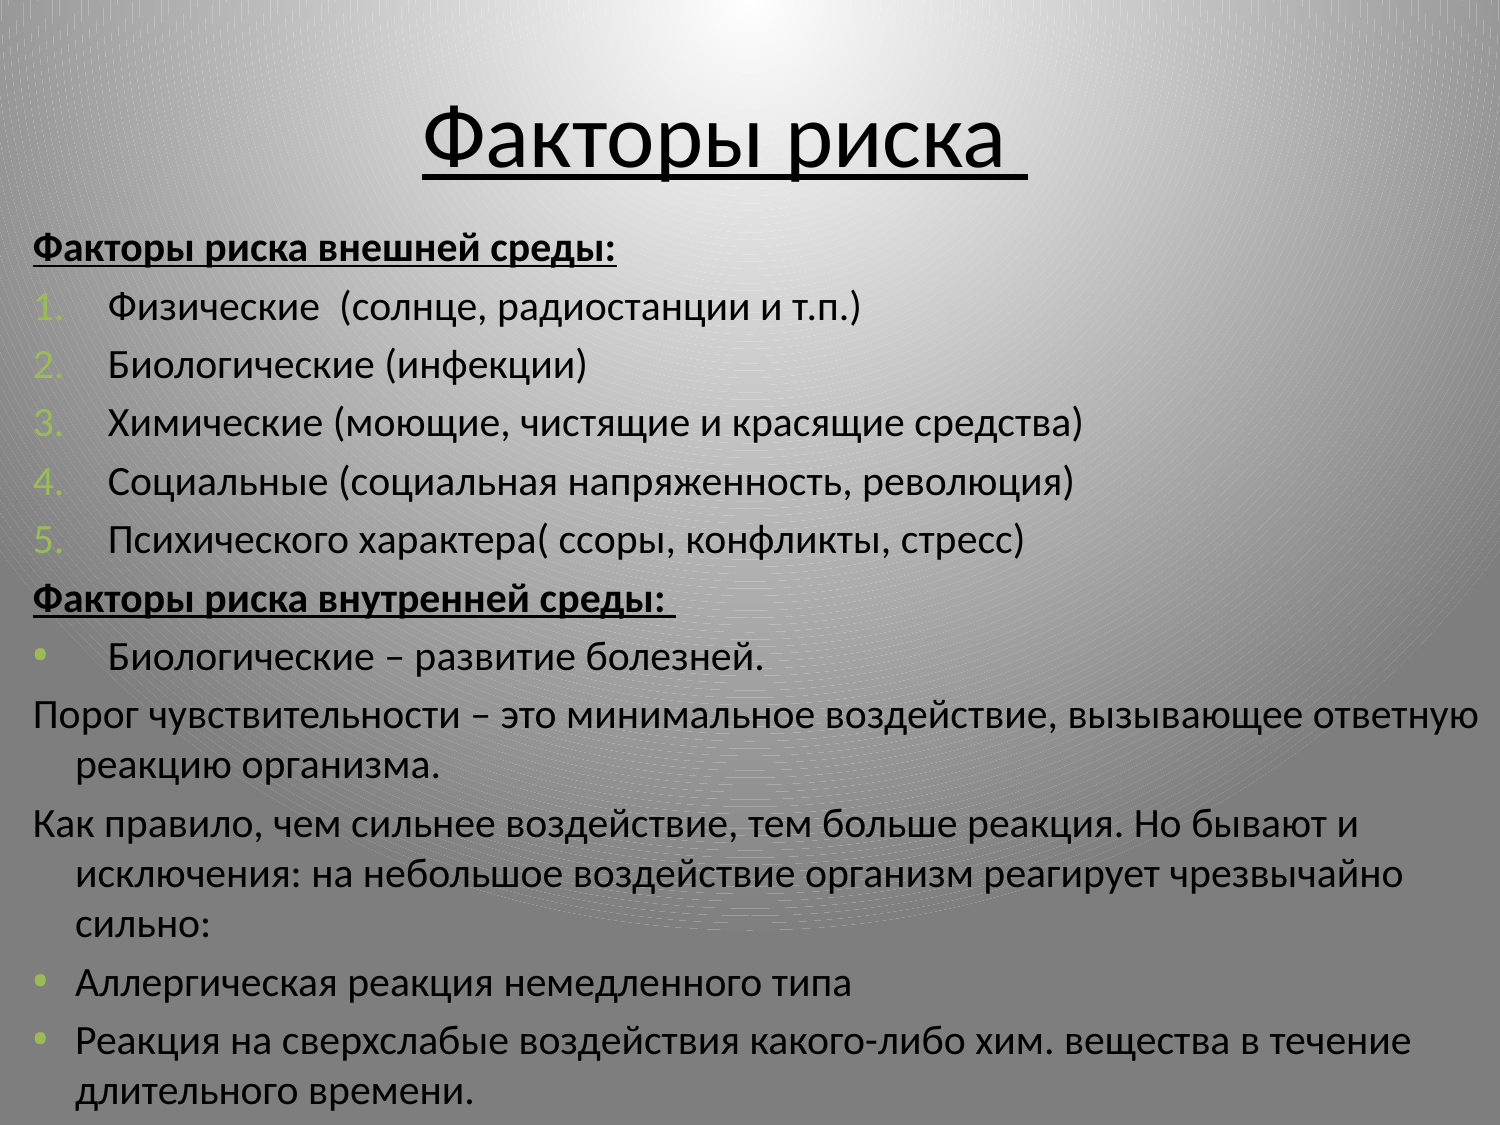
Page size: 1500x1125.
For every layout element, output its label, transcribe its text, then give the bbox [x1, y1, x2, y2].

title Факторы риска [50, 62, 1400, 200]
list Факторы риска внешней среды: Физические (солнце, радиостанции и т.п.) Биологические (инфекции) Химические (моющие, чистящие и красящие средства) Социальные (социальная напряженность, революция) Психического характера( ссоры, конфликты, стресс) Факторы риска внутренней среды: Биологические – развитие болезней. Порог чувствительности – это минимальное воздействие, вызывающее ответную реакцию организма. Как правило, чем сильнее воздействие, тем больше реакция. Но бывают и исключения: на небольшое воздействие организм реагирует чрезвычайно сильно: Аллергическая реакция немедленного типа Реакция на сверхслабые воздействия какого-либо хим. вещества в течение длительного времени. [0, 212, 1500, 1125]
